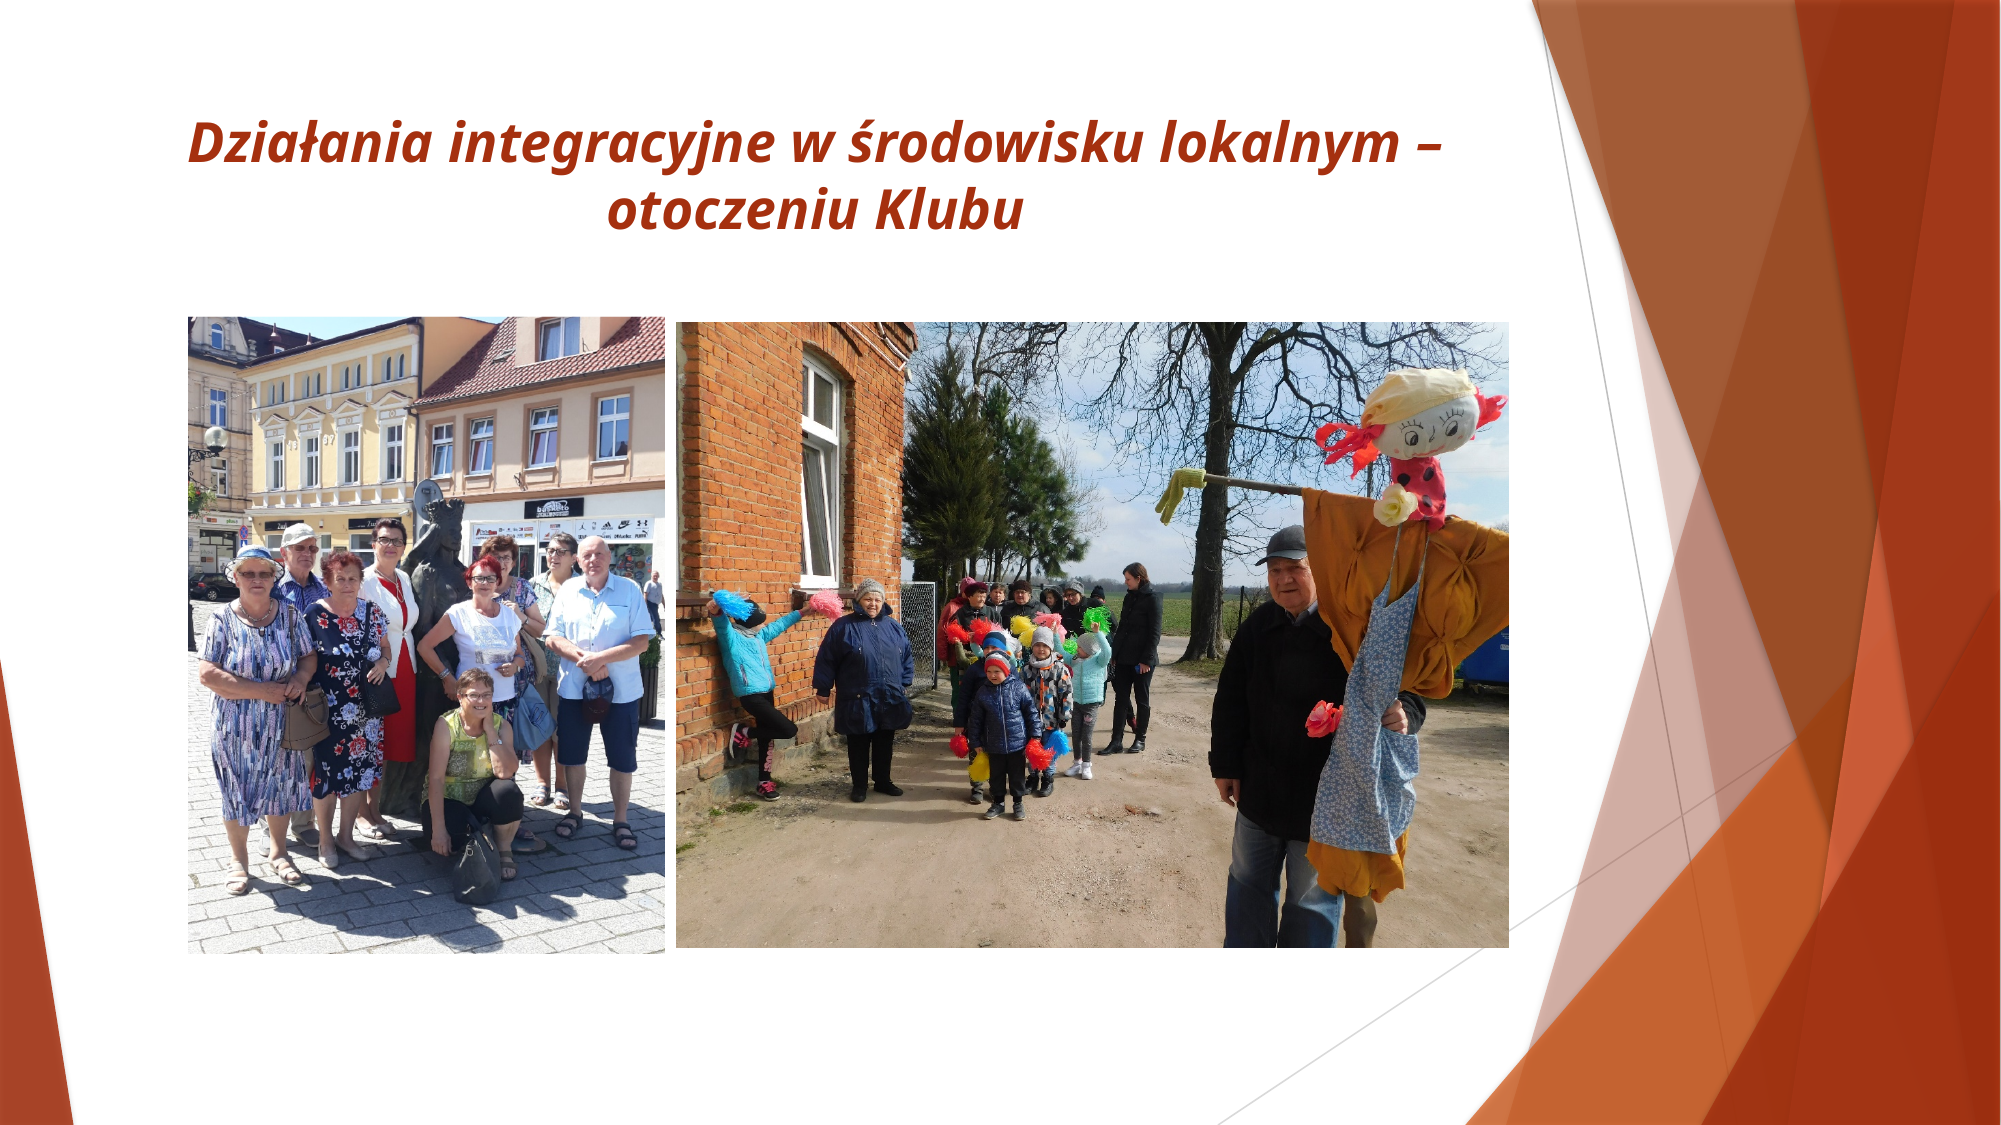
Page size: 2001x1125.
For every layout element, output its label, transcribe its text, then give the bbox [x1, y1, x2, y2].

picture [676, 322, 1510, 948]
picture [188, 875, 665, 953]
picture [188, 317, 665, 395]
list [106, 395, 671, 875]
title Działania integracyjne w środowisku lokalnym – otoczeniu Klubu [111, 99, 1522, 317]
